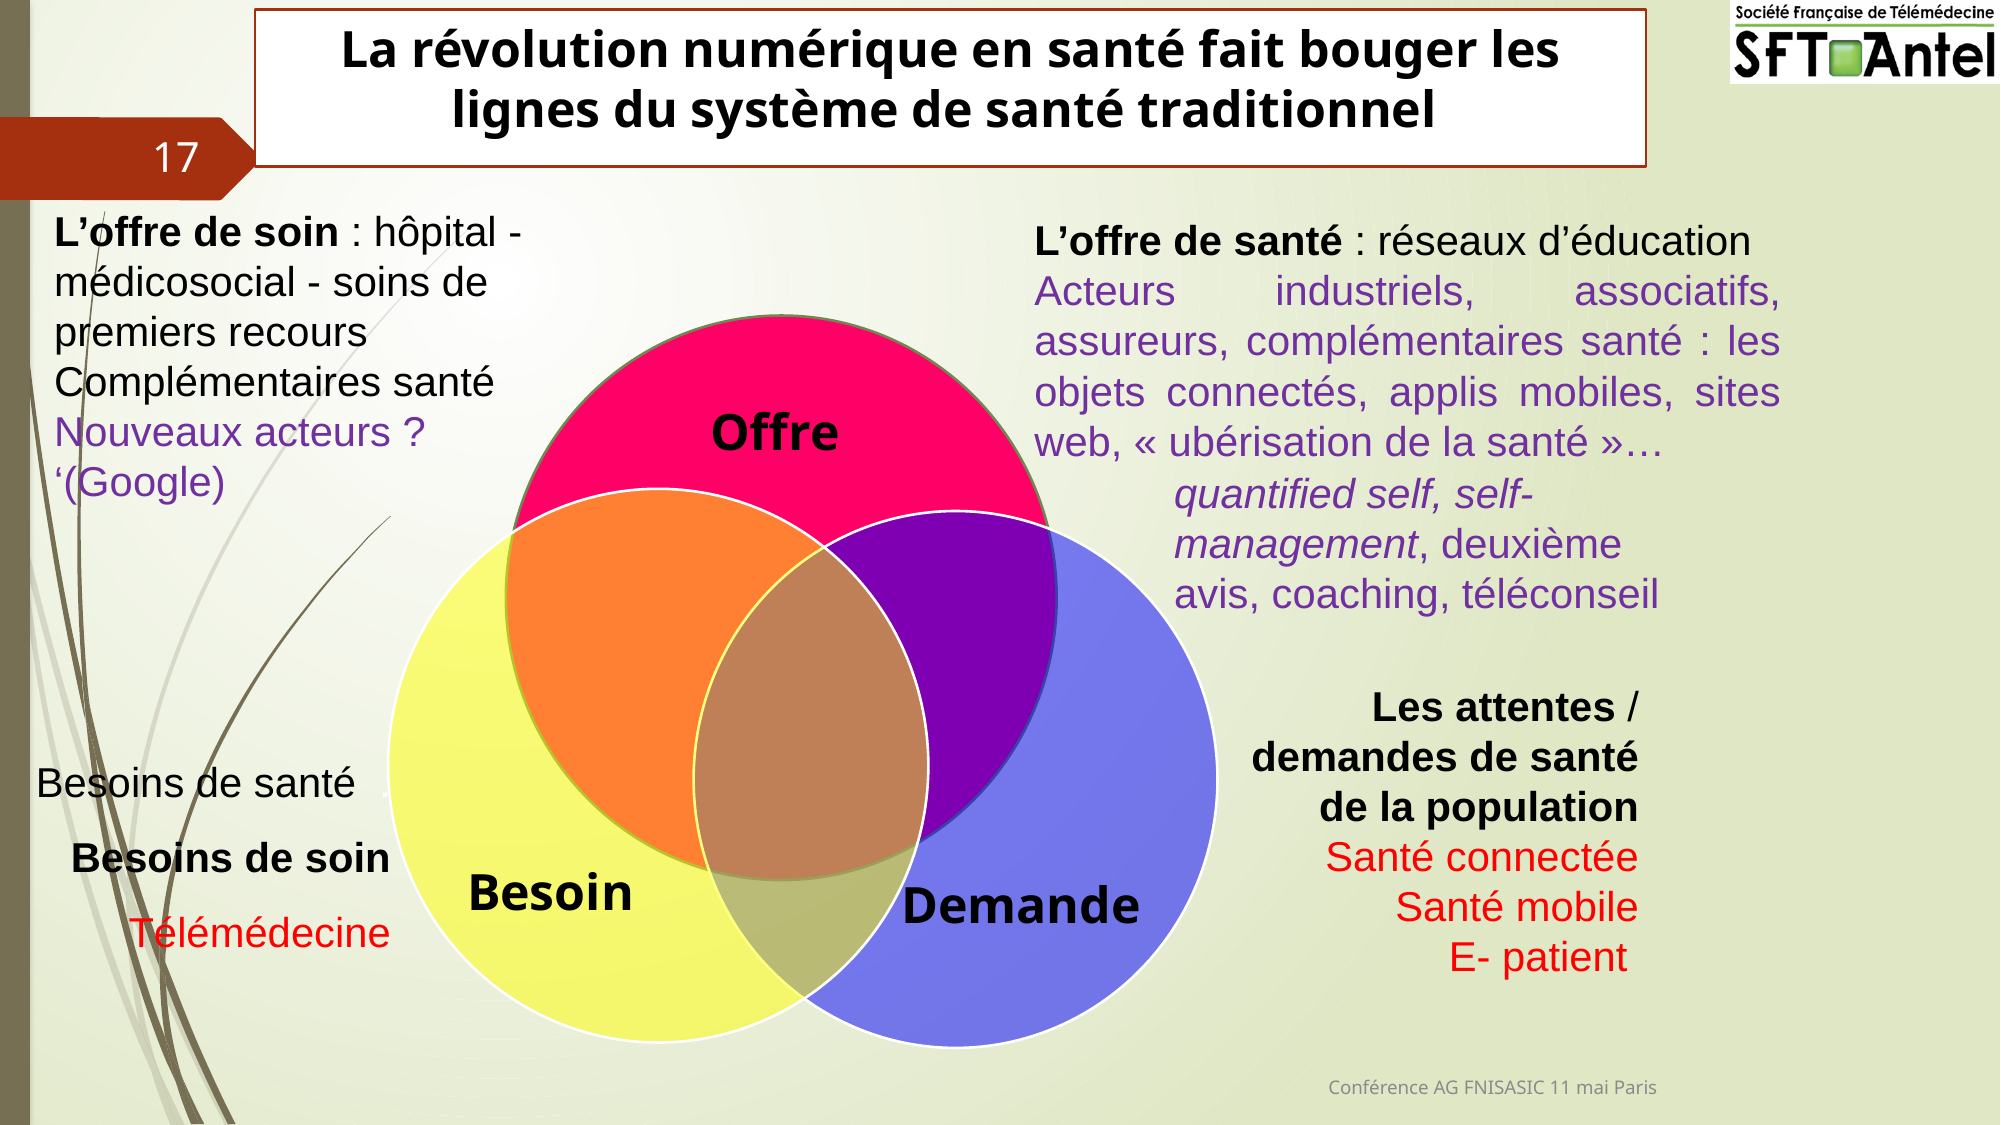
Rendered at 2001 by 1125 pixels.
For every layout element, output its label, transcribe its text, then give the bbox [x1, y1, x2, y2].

footer Conférence AG FNISASIC 11 mai Paris [422, 1057, 1673, 1117]
picture [1729, 0, 2000, 84]
text_box L’offre de soin : hôpital - médicosocial - soins de premiers recours Complémentaires santé Nouveaux acteurs ? ‘(Google) [39, 197, 579, 562]
text_box Besoins de santé . Besoins de soin Télémédecine [0, 723, 316, 964]
text_box L’offre de santé : réseaux d’éducation Acteurs industriels, associatifs, assureurs, complémentaires santé : les objets connectés, applis mobiles, sites web, « ubérisation de la santé »… [1019, 206, 1797, 472]
slide_number 17 [87, 129, 216, 190]
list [321, 270, 1719, 1027]
title La révolution numérique en santé fait bouger les lignes du système de santé traditionnel [254, 8, 1647, 168]
